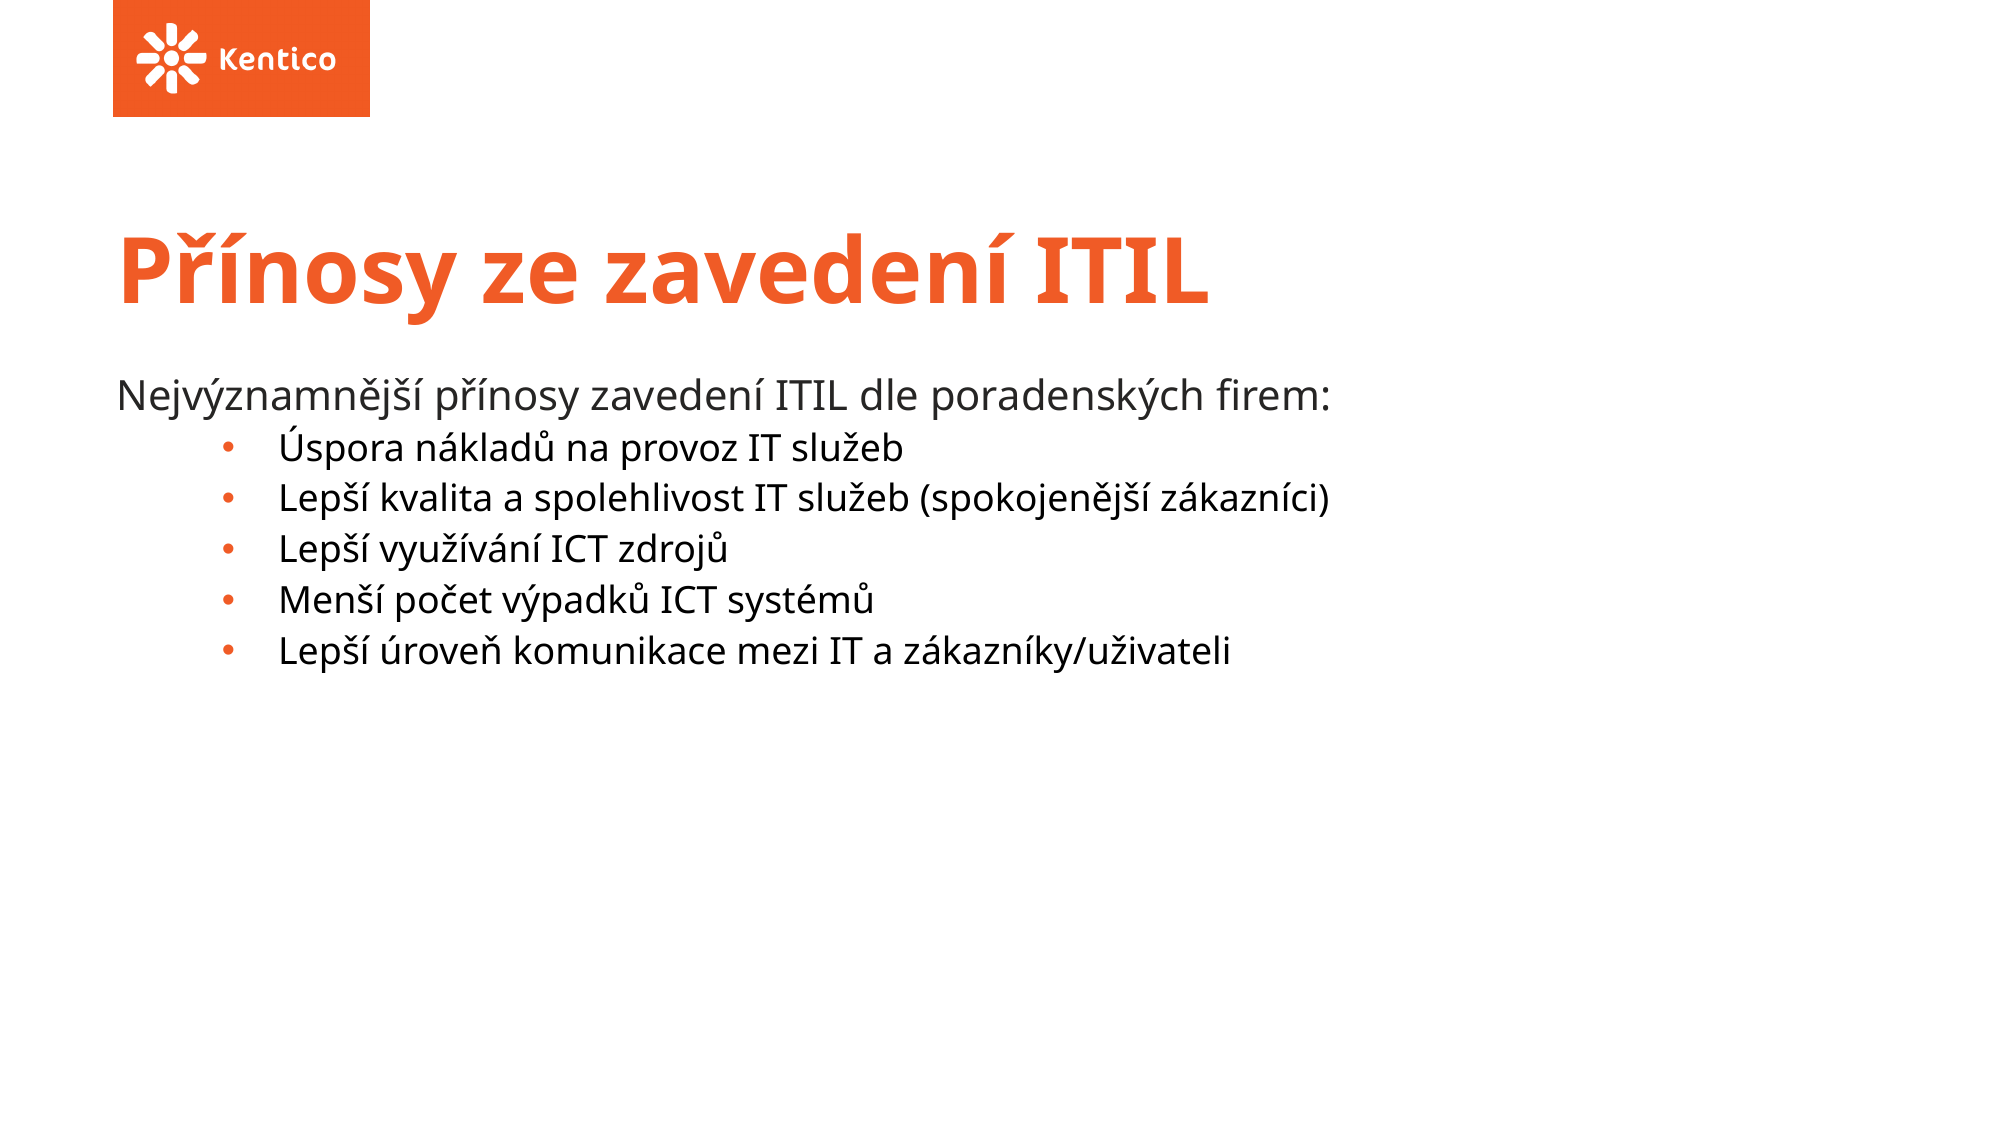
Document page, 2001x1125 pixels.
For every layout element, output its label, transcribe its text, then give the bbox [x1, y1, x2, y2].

title Přínosy ze zavedení ITIL [101, 221, 1897, 327]
picture [113, 0, 370, 117]
list Nejvýznamnější přínosy zavedení ITIL dle poradenských firem: Úspora nákladů na provoz IT služeb Lepší kvalita a spolehlivost IT služeb (spokojenější zákazníci) Lepší využívání ICT zdrojů Menší počet výpadků ICT systémů Lepší úroveň komunikace mezi IT a zákazníky/uživateli [101, 355, 1897, 1049]
